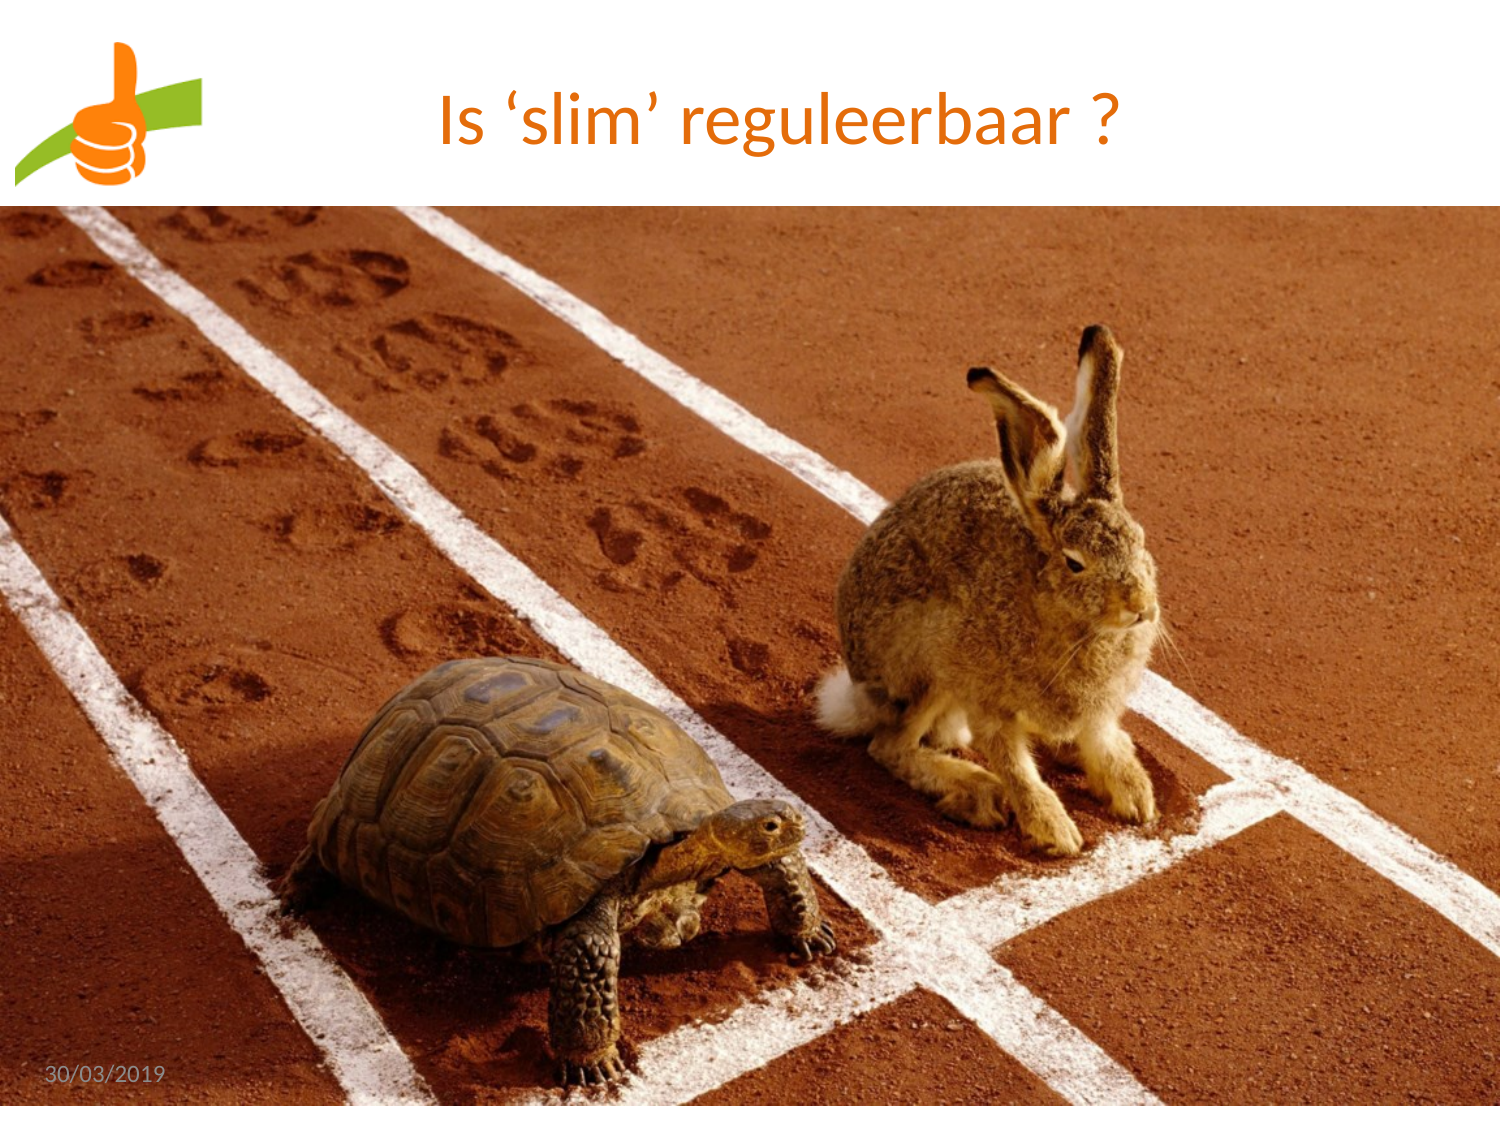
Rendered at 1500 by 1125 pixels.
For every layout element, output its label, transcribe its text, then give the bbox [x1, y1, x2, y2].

title Is ‘slim’ reguleerbaar ? [135, 45, 1427, 185]
picture [15, 42, 205, 187]
picture [0, 205, 1500, 1107]
